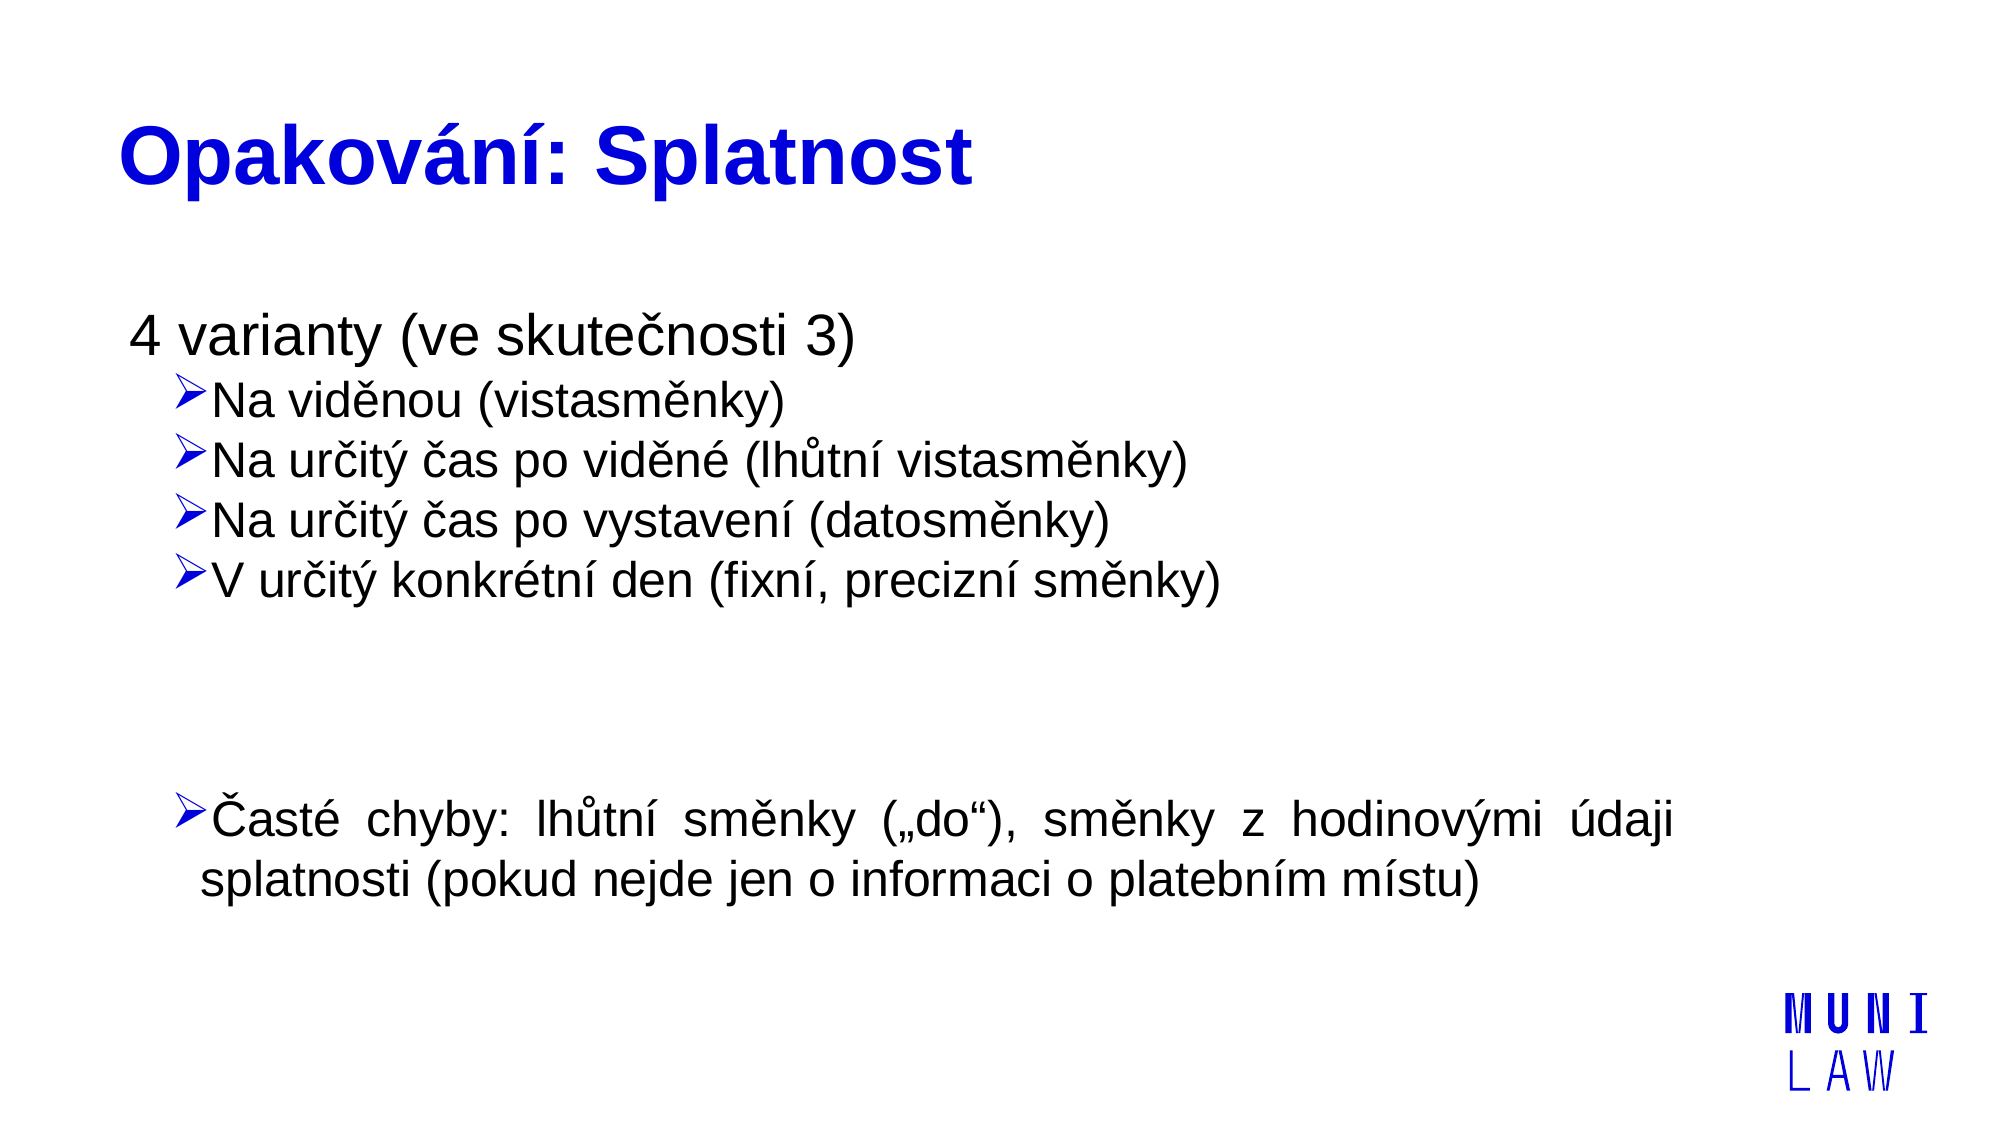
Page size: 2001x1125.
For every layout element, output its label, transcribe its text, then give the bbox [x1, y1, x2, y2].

title Opakování: Splatnost [118, 118, 1883, 193]
list 4 varianty (ve skutečnosti 3) Na viděnou (vistasměnky) Na určitý čas po viděné (lhůtní vistasměnky) Na určitý čas po vystavení (datosměnky) V určitý konkrétní den (fixní, precizní směnky) Časté chyby: lhůtní směnky („do“), směnky z hodinovými údaji splatnosti (pokud nejde jen o informaci o platebním místu) [118, 262, 1675, 1030]
